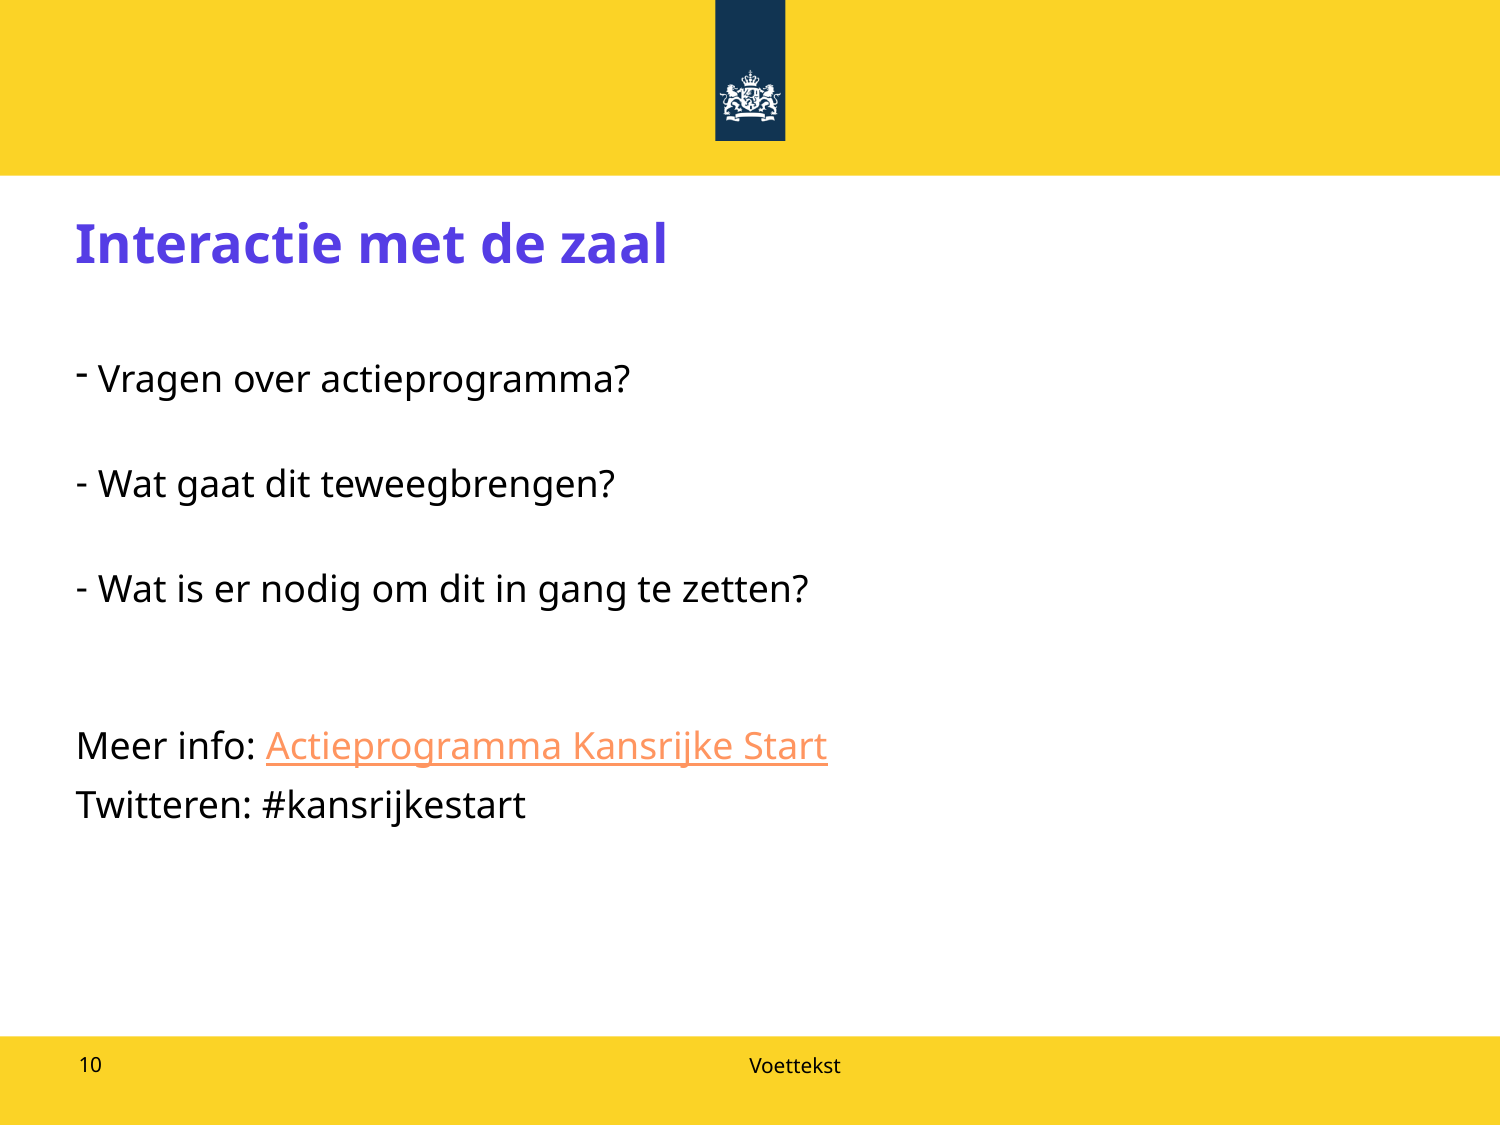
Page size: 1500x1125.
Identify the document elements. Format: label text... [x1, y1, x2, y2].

title Interactie met de zaal [60, 201, 1348, 294]
slide_number 10 [63, 1043, 181, 1104]
footer Voettekst [734, 1044, 1418, 1092]
picture [0, 0, 1500, 141]
list Vragen over actieprogramma? Wat gaat dit teweegbrengen? Wat is er nodig om dit in gang te zetten? Meer info: Actieprogramma Kansrijke Start Twitteren: #kansrijkestart [60, 294, 1350, 997]
